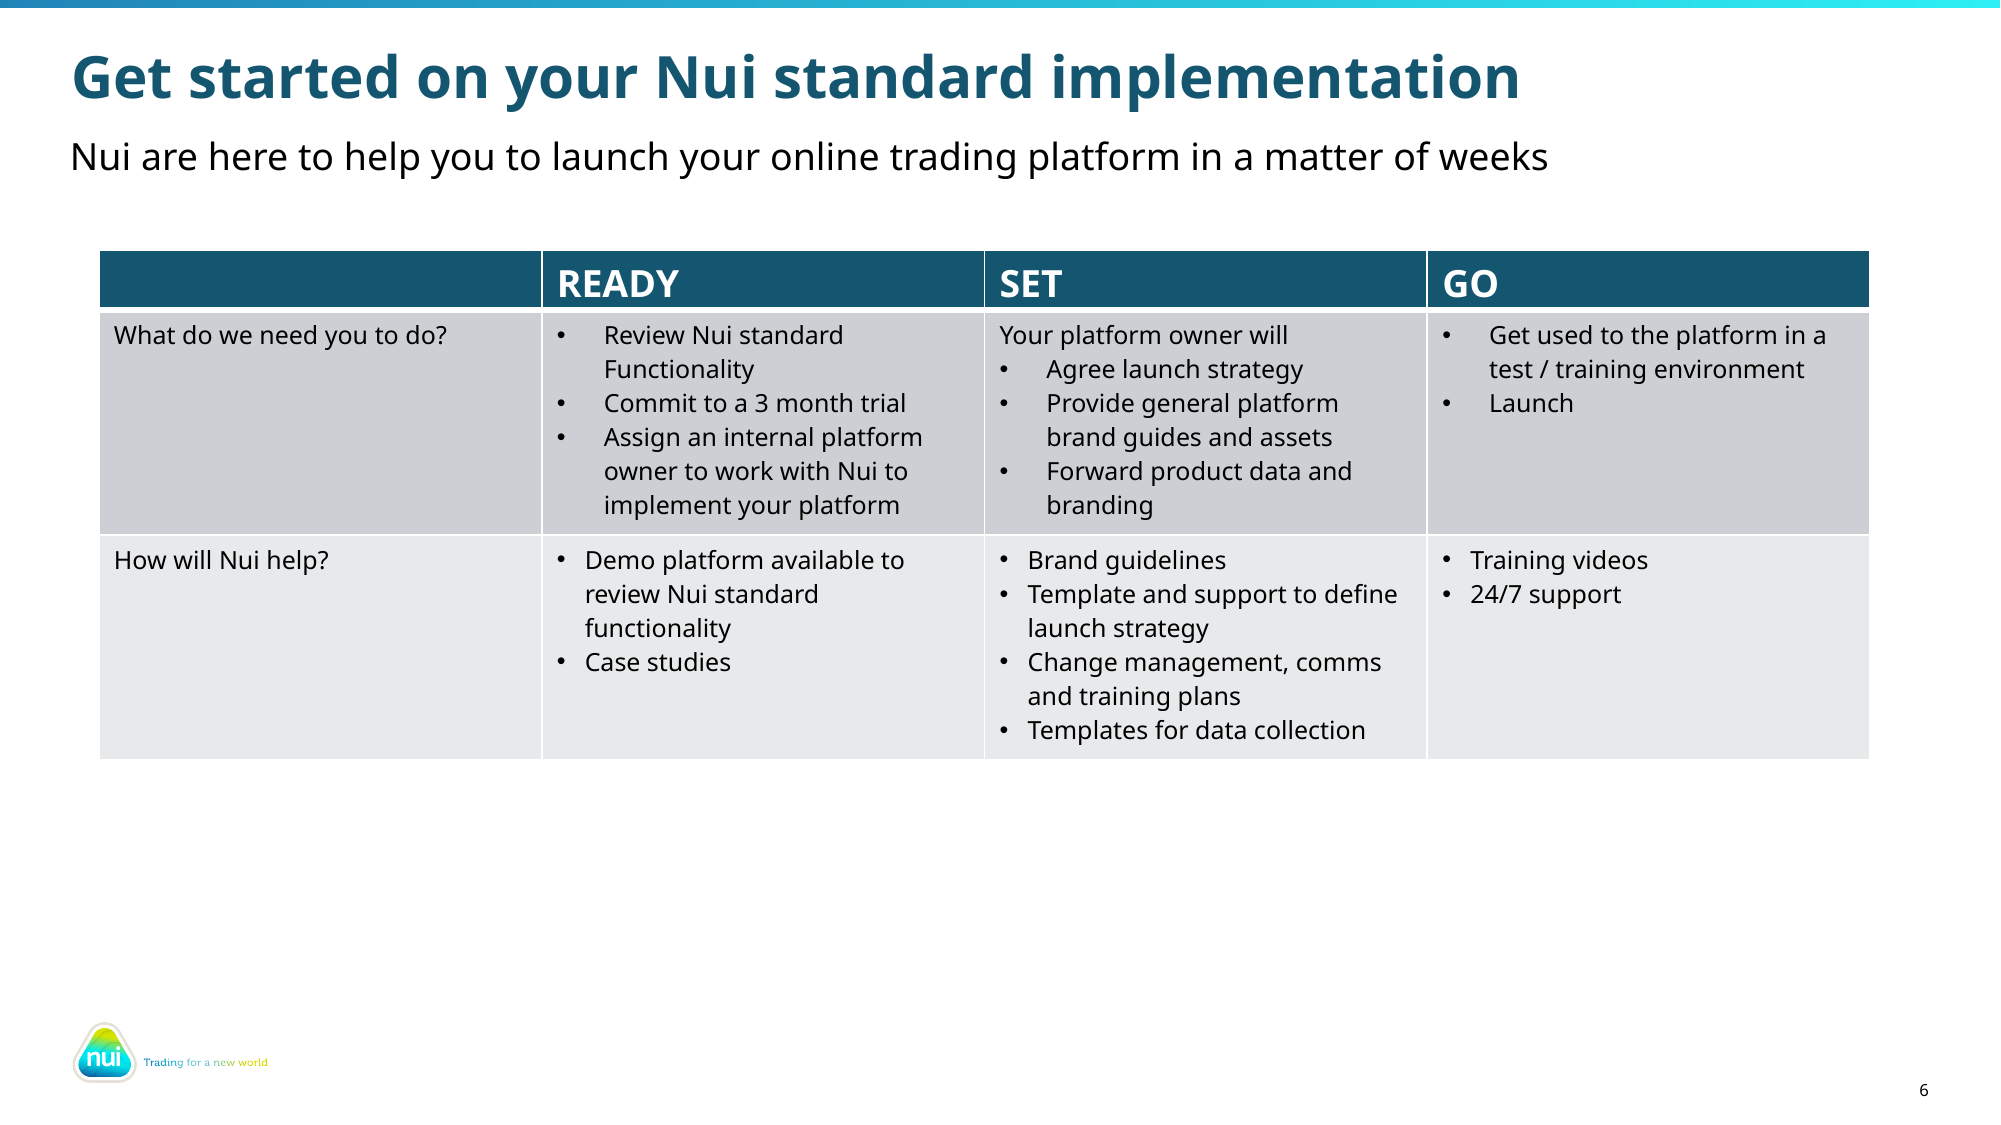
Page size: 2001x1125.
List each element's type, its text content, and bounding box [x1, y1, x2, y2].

table_cell Review Nui standard Functionality Commit to a 3 month trial Assign an internal platform owner to work with Nui to implement your platform [543, 313, 984, 534]
table_header READY [543, 251, 984, 307]
table_cell Training videos 24/7 support [1428, 536, 1869, 759]
table_cell Brand guidelines Template and support to define launch strategy Change management, comms and training plans Templates for data collection [985, 536, 1426, 759]
table_header GO [1428, 251, 1869, 307]
picture [71, 1020, 271, 1085]
table_cell Your platform owner will Agree launch strategy Provide general platform brand guides and assets Forward product data and branding [985, 313, 1426, 534]
table_cell How will Nui help? [100, 536, 541, 759]
table_cell What do we need you to do? [100, 313, 541, 534]
title Get started on your Nui standard implementation [71, 40, 1929, 111]
text_box Nui are here to help you to launch your online trading platform in a matter of weeks [55, 126, 1566, 186]
table_cell Demo platform available to review Nui standard functionality Case studies [543, 536, 984, 759]
table_header SET [985, 251, 1426, 307]
table_cell Get used to the platform in a test / training environment Launch [1428, 313, 1869, 534]
table_header [100, 251, 541, 307]
